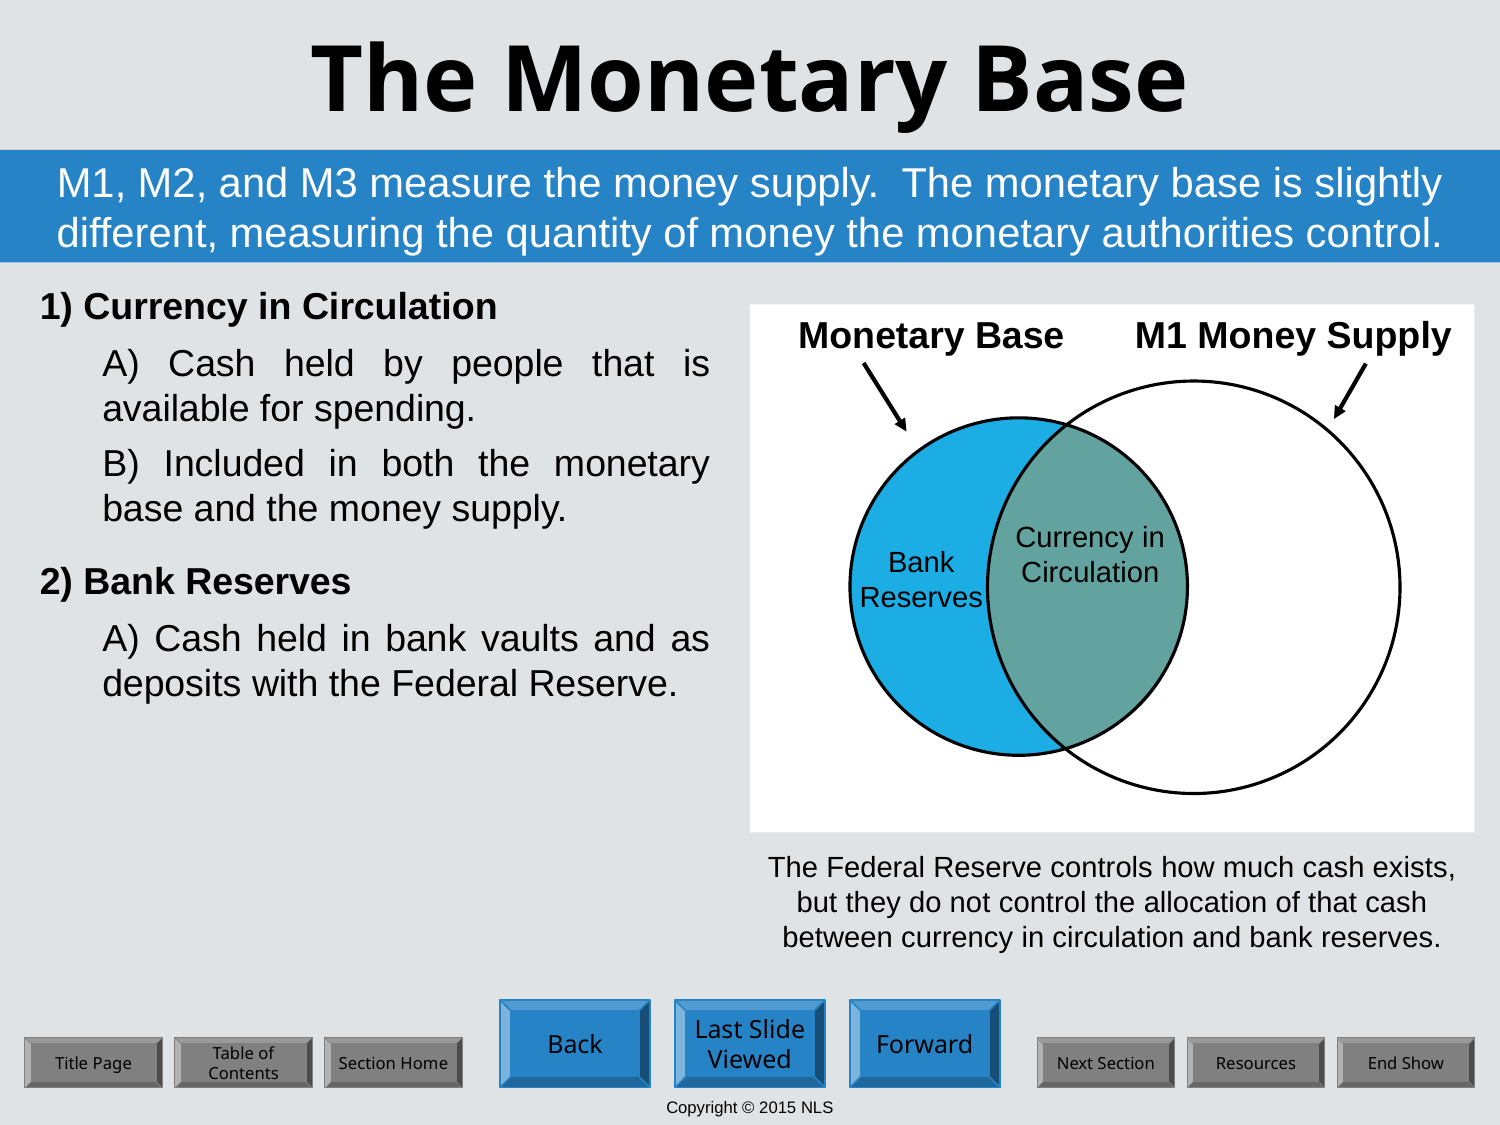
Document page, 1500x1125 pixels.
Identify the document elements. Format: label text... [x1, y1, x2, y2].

title The Monetary Base [0, 0, 1500, 149]
text_box 2) Bank Reserves [24, 549, 725, 610]
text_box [988, 435, 1188, 739]
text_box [863, 362, 907, 432]
text_box M1, M2, and M3 measure the money supply. The monetary base is slightly different, measuring the quantity of money the monetary authorities control. [0, 149, 1500, 263]
text_box 1) Currency in Circulation [24, 274, 725, 335]
text_box A) Cash held in bank vaults and as deposits with the Federal Reserve. [87, 606, 725, 712]
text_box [1333, 363, 1367, 420]
text_box A) Cash held by people that is available for spending. [87, 331, 725, 431]
text_box [749, 364, 1475, 833]
text_box M1 Money Supply [1112, 303, 1475, 364]
text_box [1078, 381, 1401, 794]
text_box Monetary Base [749, 303, 1112, 364]
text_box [824, 417, 1188, 756]
text_box The Federal Reserve controls how much cash exists, but they do not control the allocation of that cash between currency in circulation and bank reserves. [750, 841, 1475, 961]
text_box B) Included in both the monetary base and the money supply. [87, 431, 725, 537]
